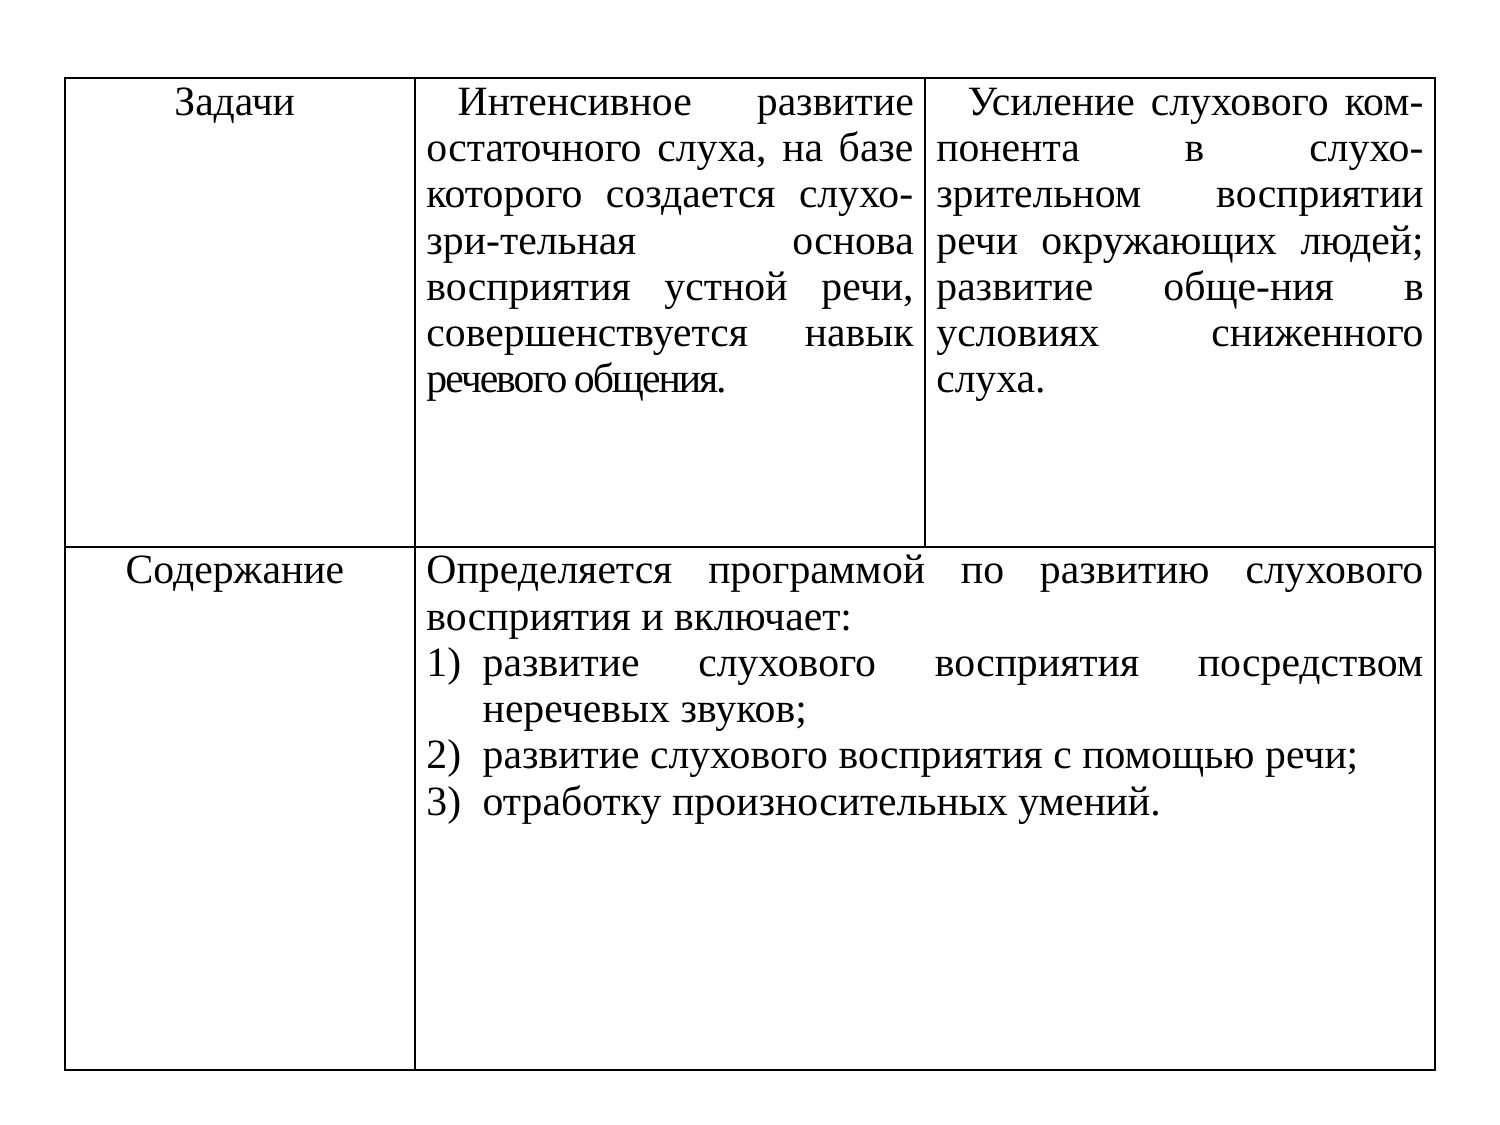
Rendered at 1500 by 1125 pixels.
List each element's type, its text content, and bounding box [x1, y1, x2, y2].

table_header Интенсивное развитие остаточного слуха, на базе которого создается слухо-зри-тельная основа восприятия устной речи, совершенствуется навык речевого общения. [416, 79, 924, 546]
table_header Задачи [66, 79, 414, 546]
table_cell Содержание [66, 548, 414, 1069]
table_cell Определяется программой по развитию слухового восприятия и включает: развитие слухового восприятия посредством неречевых звуков; развитие слухового восприятия с помощью речи; отработку произносительных умений. [416, 548, 1434, 1069]
table_header Усиление слухового ком-понента в слухо-зрительном восприятии речи окружающих людей; развитие обще-ния в условиях сниженного слуха. [926, 79, 1434, 546]
